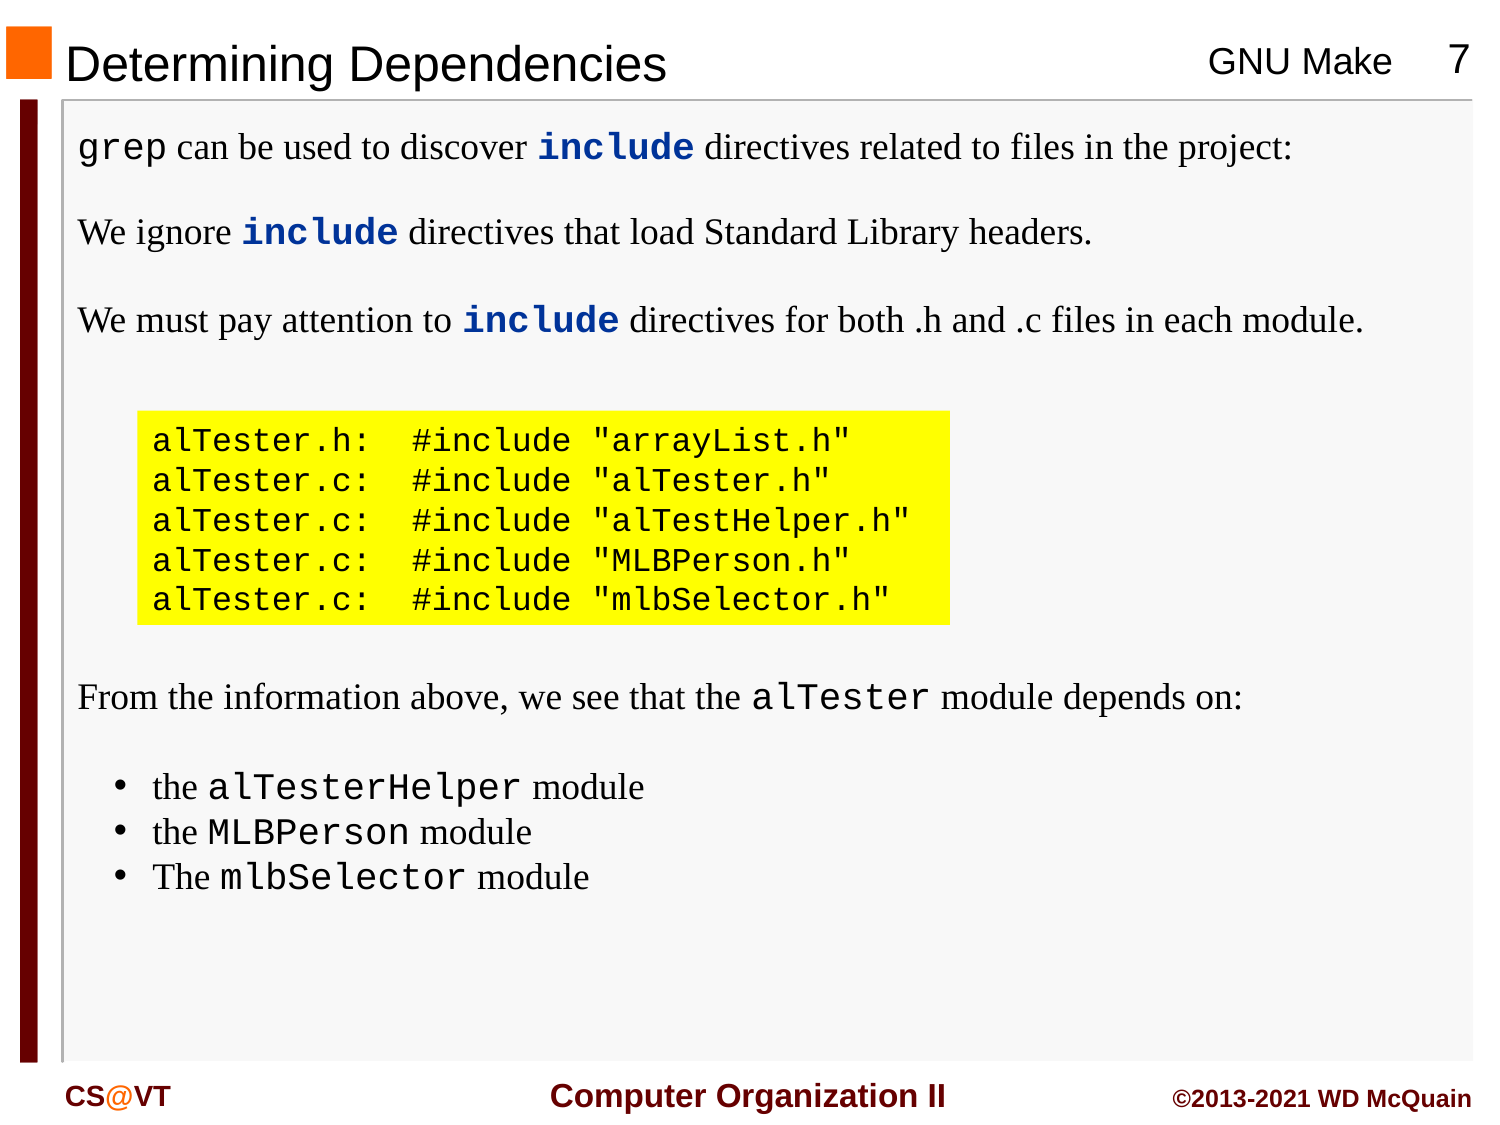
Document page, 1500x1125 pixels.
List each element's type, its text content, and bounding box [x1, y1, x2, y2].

text_box alTester.h: #include "arrayList.h" alTester.c: #include "alTester.h" alTester.c: #include "alTestHelper.h" alTester.c: #include "MLBPerson.h" alTester.c: #include "mlbSelector.h" [137, 410, 950, 625]
text_box From the information above, we see that the alTester module depends on: the alTesterHelper module the MLBPerson module The mlbSelector module [62, 664, 1463, 905]
text_box We ignore include directives that load Standard Library headers. [62, 199, 1463, 260]
title Determining Dependencies [50, 33, 1000, 91]
text_box We must pay attention to include directives for both .h and .c files in each module. [62, 287, 1463, 348]
text_box grep can be used to discover include directives related to files in the project: [62, 114, 1463, 175]
